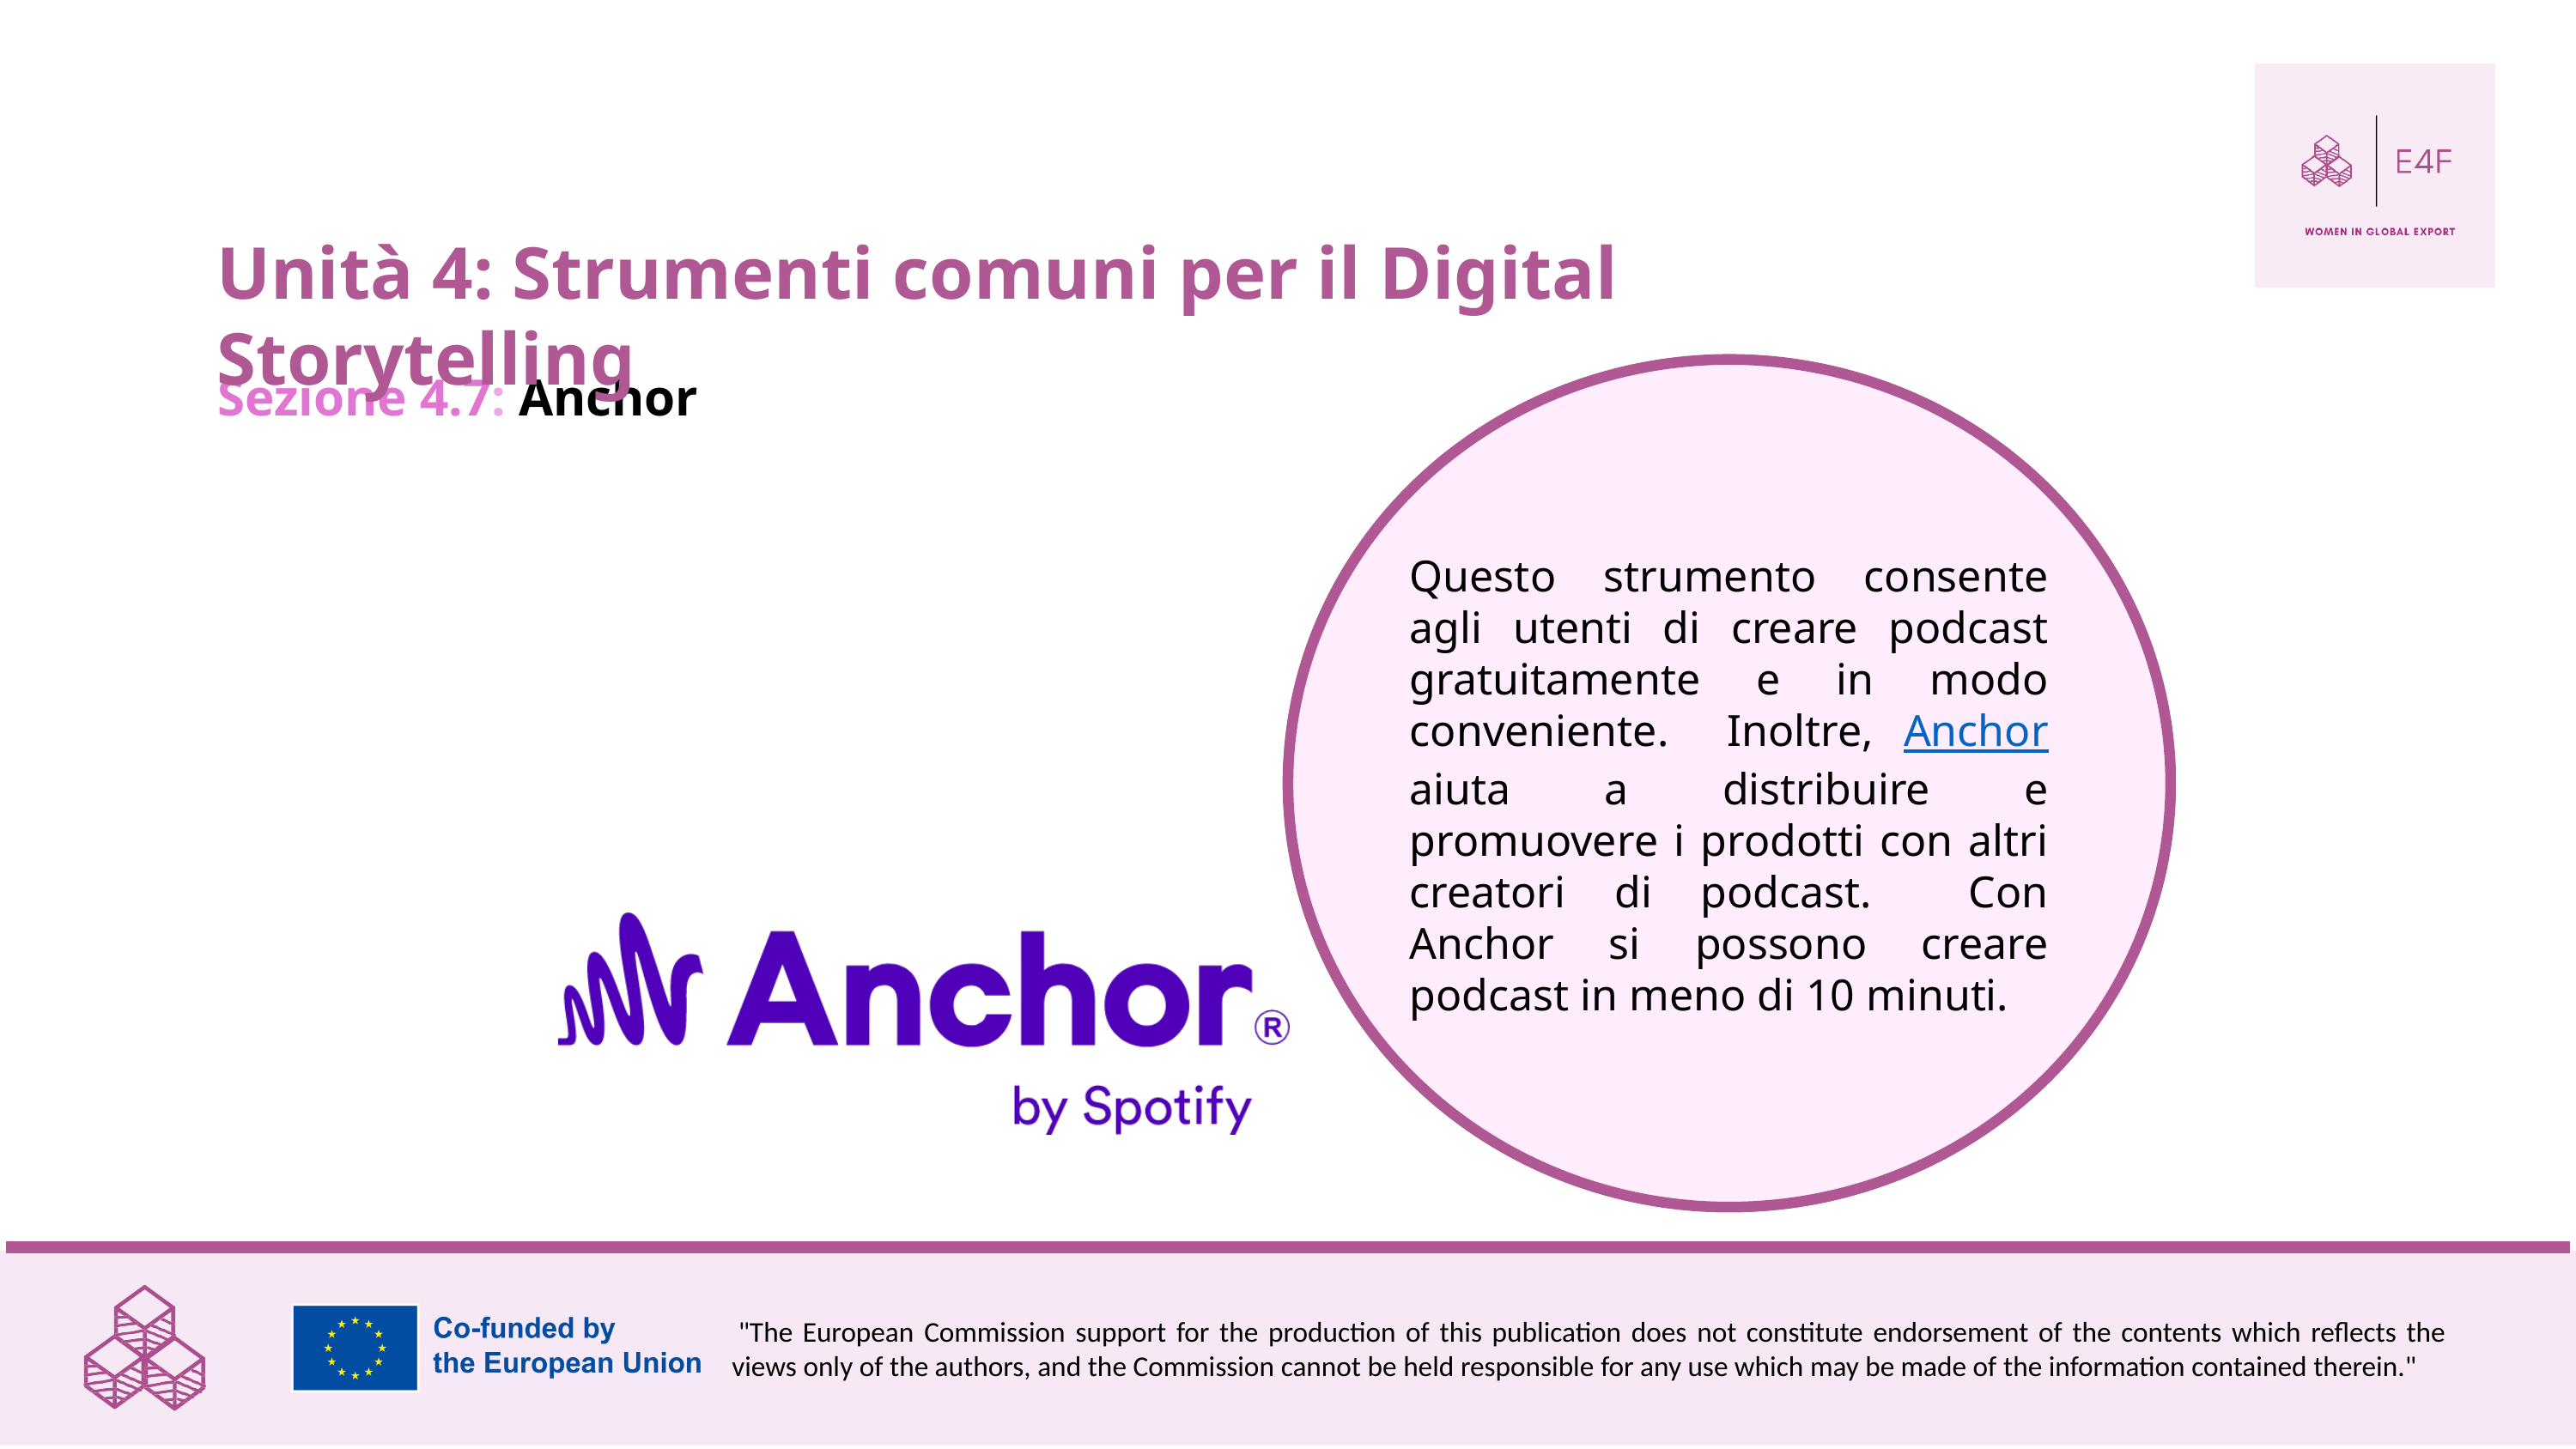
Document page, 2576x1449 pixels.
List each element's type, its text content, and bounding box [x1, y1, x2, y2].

text_box Unità 4: Strumenti comuni per il Digital Storytelling [204, 221, 1889, 406]
text_box [1286, 387, 2172, 1209]
text_box Sezione 4.7: Anchor [204, 406, 1524, 433]
picture [161, 1341, 176, 1351]
picture [113, 1315, 176, 1351]
picture [288, 1300, 732, 1396]
picture [557, 912, 1290, 1135]
picture [83, 1364, 206, 1403]
text_box Questo strumento consente agli utenti di creare podcast gratuitamente e in modo conveniente. Inoltre, Anchor aiuta a distribuire e promuovere i prodotti con altri creatori di podcast. Con Anchor si possono creare podcast in meno di 10 minuti. [1397, 543, 2062, 1027]
picture [2254, 64, 2495, 288]
